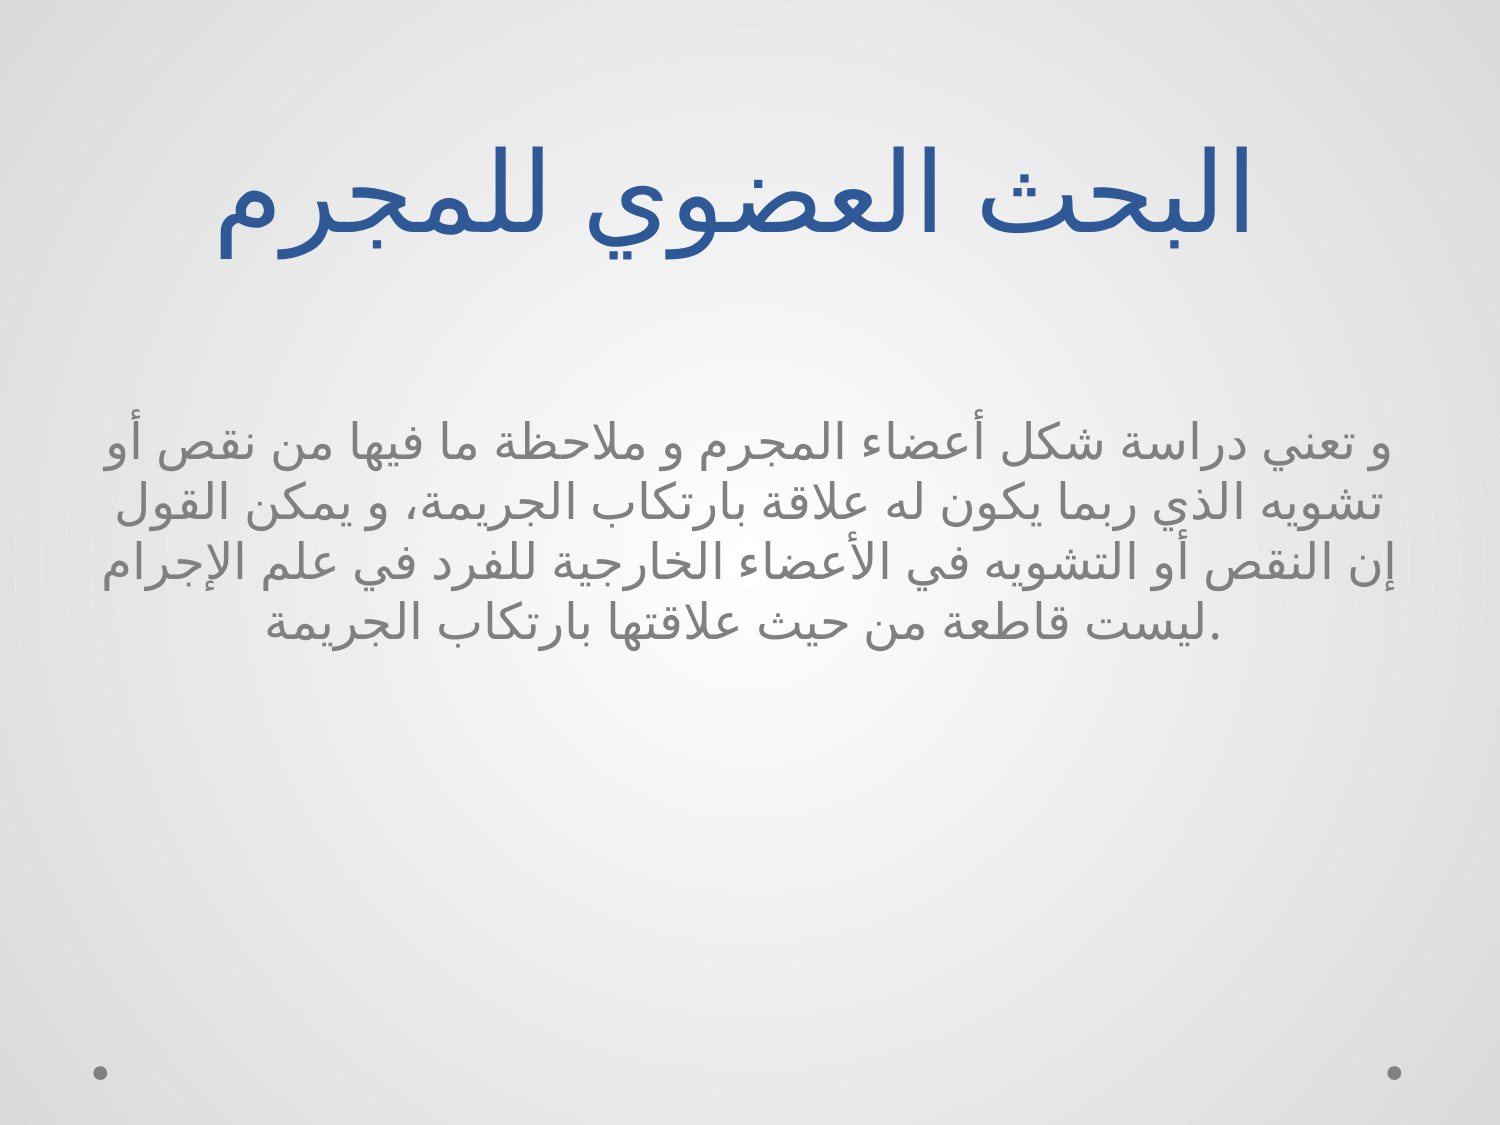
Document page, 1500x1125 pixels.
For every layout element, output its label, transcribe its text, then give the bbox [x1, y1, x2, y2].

list و تعني دراسة شكل أعضاء المجرم و ملاحظة ما فيها من نقص أو تشويه الذي ربما يكون له علاقة بارتكاب الجريمة، و يمكن القول إن النقص أو التشويه في الأعضاء الخارجية للفرد في علم الإجرام ليست قاطعة من حيث علاقتها بارتكاب الجريمة. [75, 262, 1425, 1005]
title البحث العضوي للمجرم [75, 0, 1425, 262]
